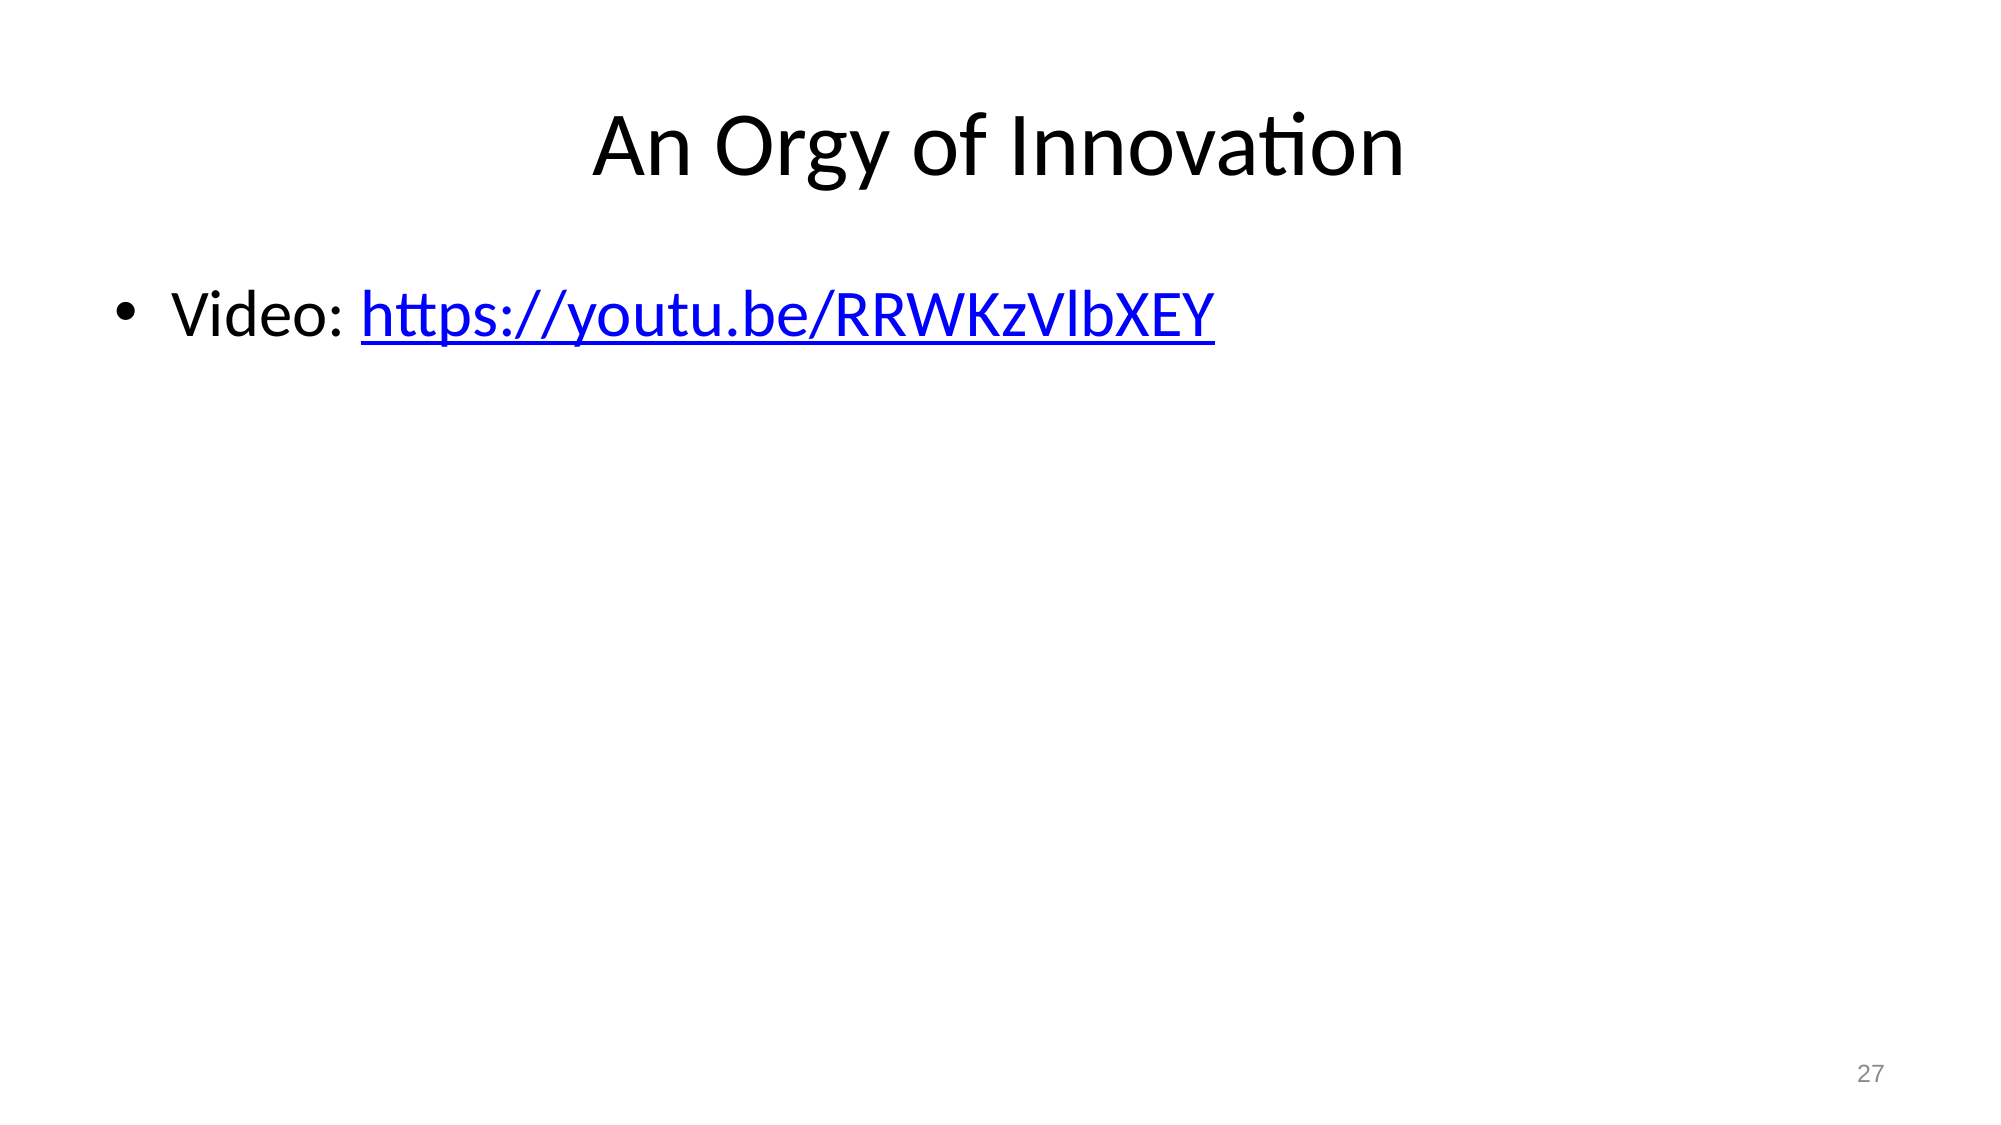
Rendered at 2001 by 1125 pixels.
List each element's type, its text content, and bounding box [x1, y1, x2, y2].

slide_number 27 [1433, 1042, 1900, 1103]
title An Orgy of Innovation [99, 45, 1900, 233]
list Video: https://youtu.be/RRWKzVlbXEY [99, 262, 1900, 1005]
